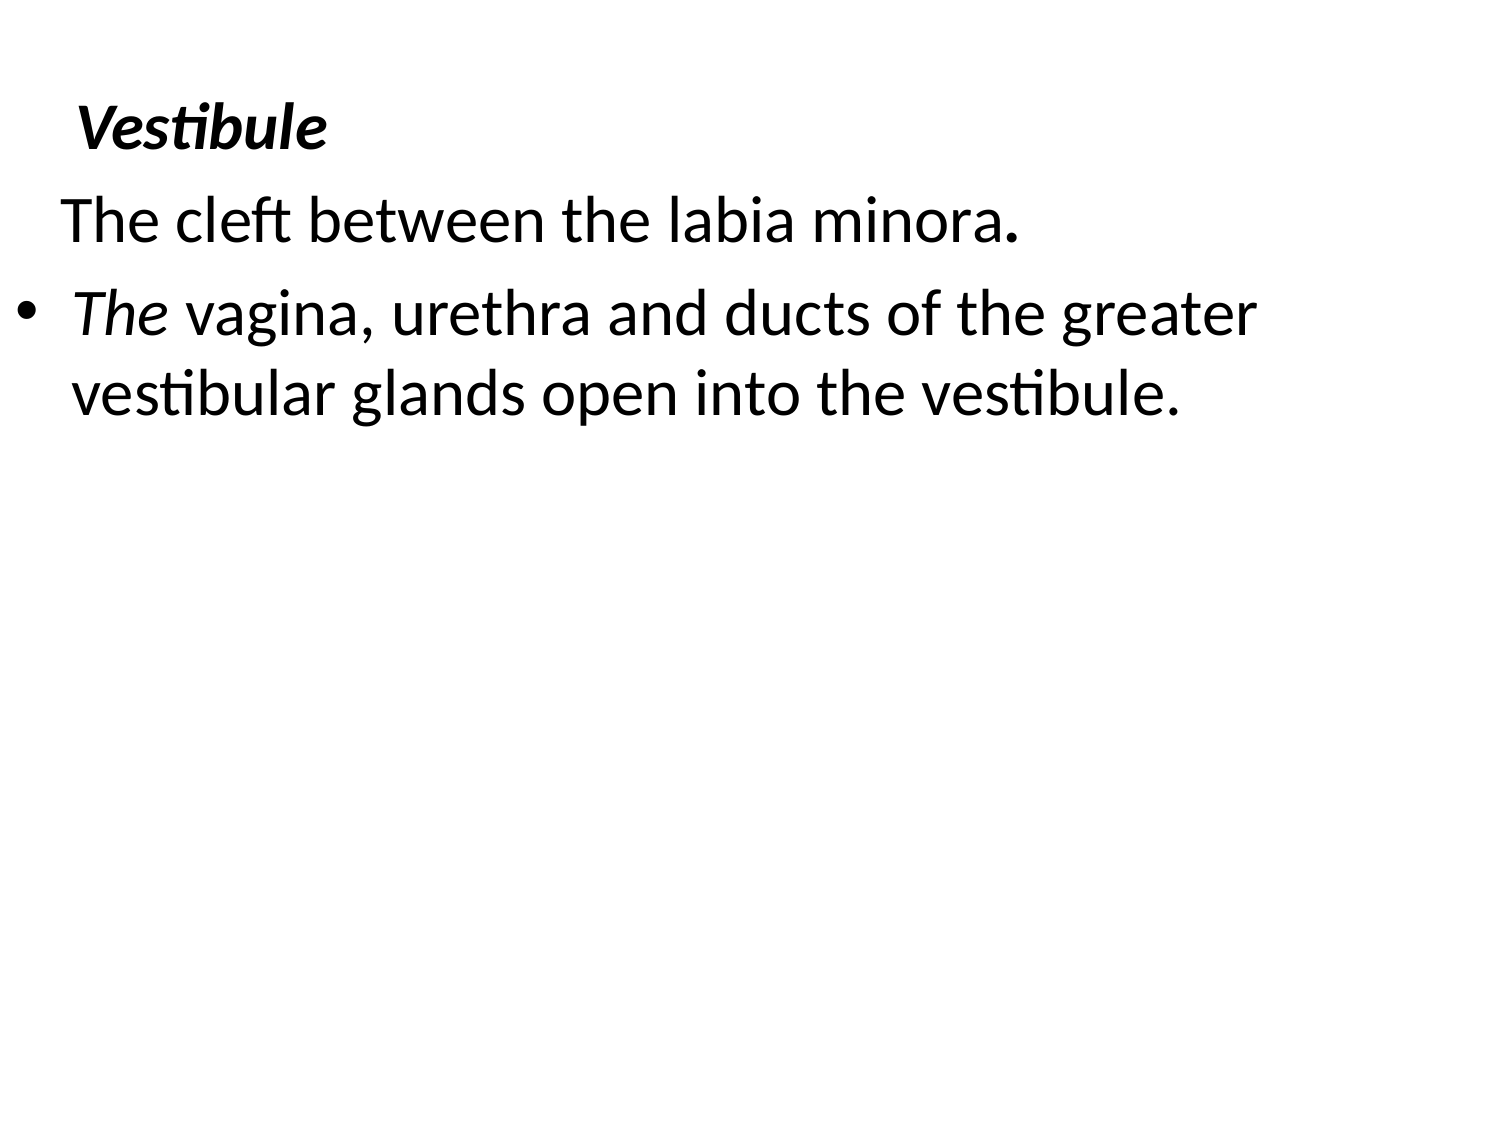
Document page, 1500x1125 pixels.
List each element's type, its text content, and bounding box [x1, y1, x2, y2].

list Vestibule The cleft between the labia minora. The vagina, urethra and ducts of the greater vestibular glands open into the vestibule. [0, 75, 1500, 1088]
